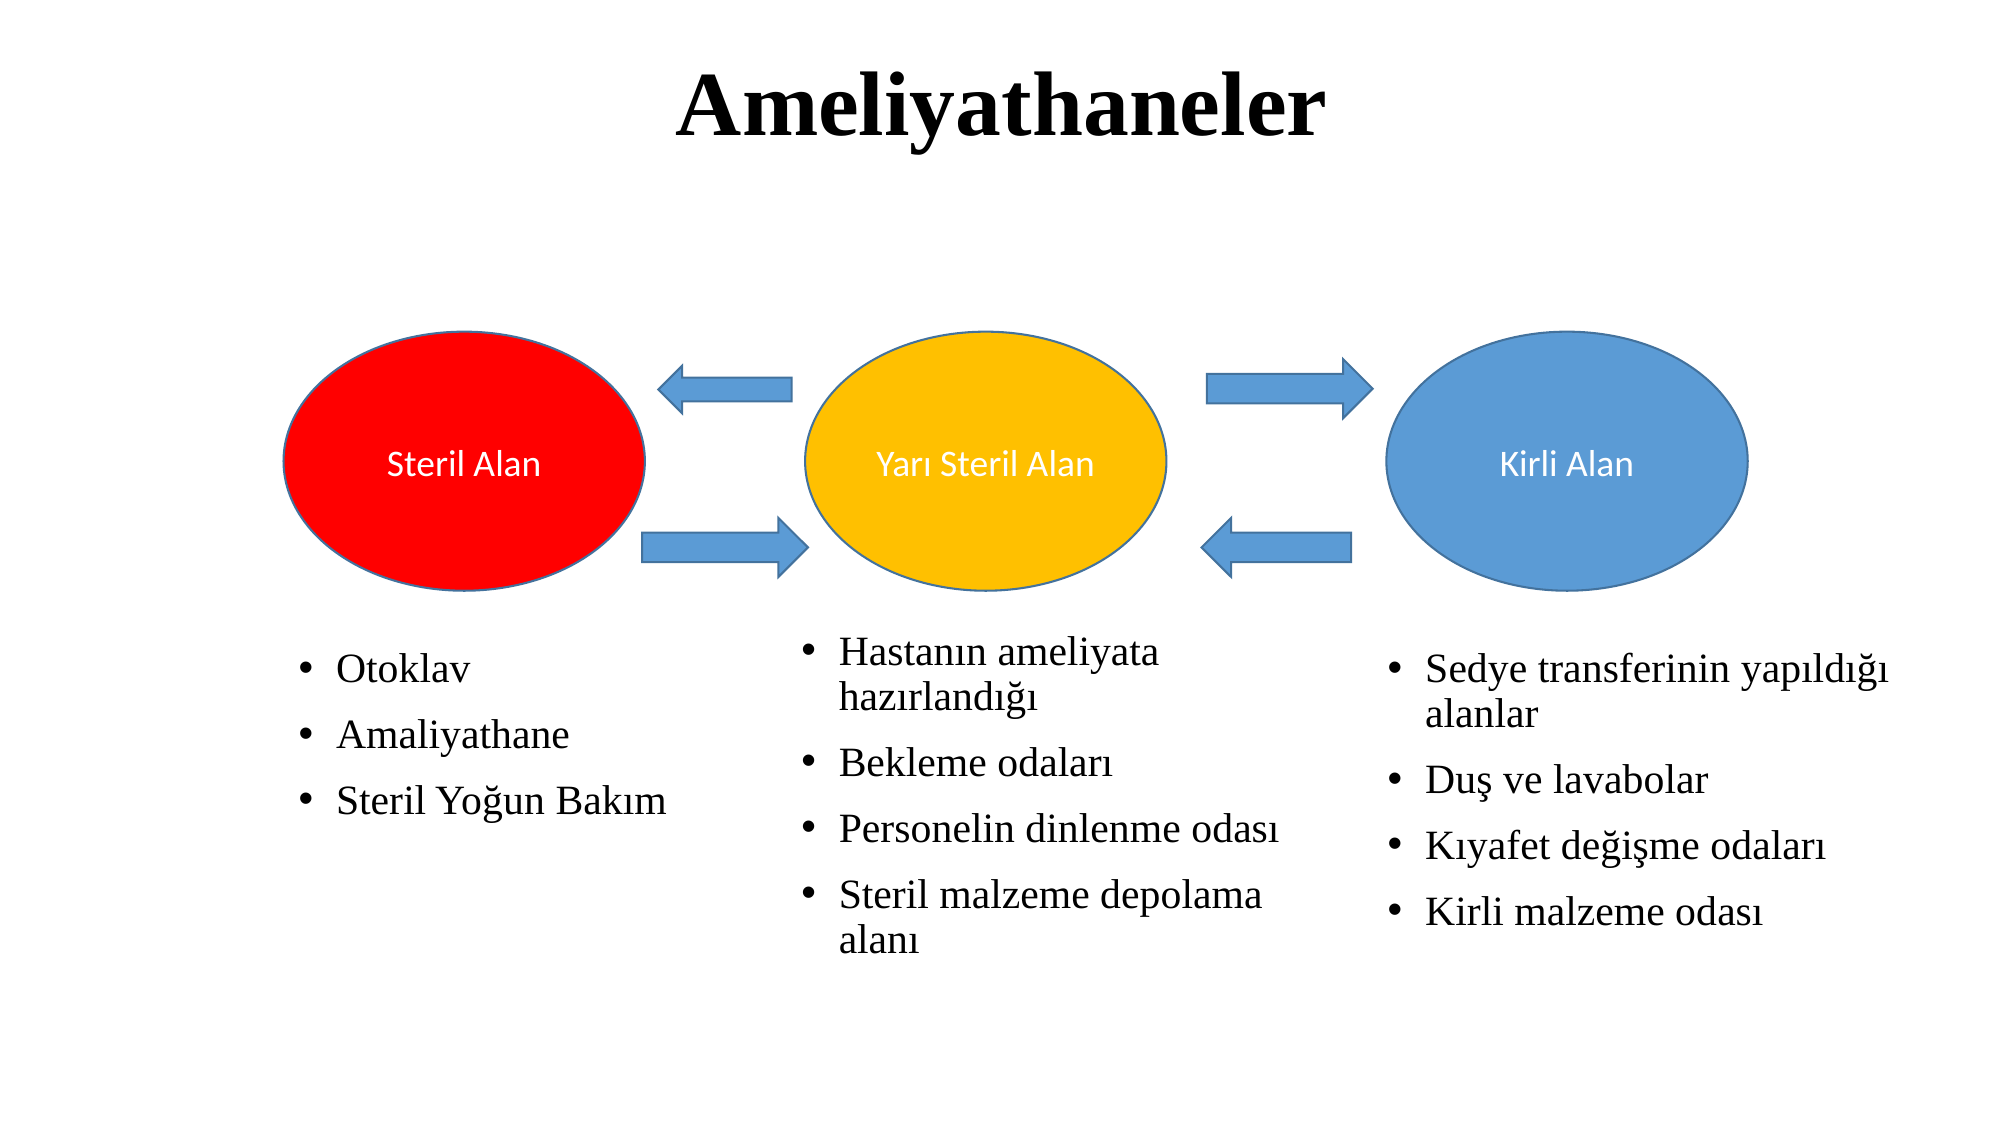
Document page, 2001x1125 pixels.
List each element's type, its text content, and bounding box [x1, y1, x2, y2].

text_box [283, 331, 1748, 591]
title Ameliyathaneler [139, 16, 1865, 196]
list Otoklav Amaliyathane Steril Yoğun Bakım [283, 639, 716, 872]
text_box Sedye transferinin yapıldığı alanlar Duş ve lavabolar Kıyafet değişme odaları Kirli malzeme odası [1372, 639, 1914, 971]
text_box Hastanın ameliyata hazırlandığı Bekleme odaları Personelin dinlenme odası Steril malzeme depolama alanı [786, 622, 1321, 954]
